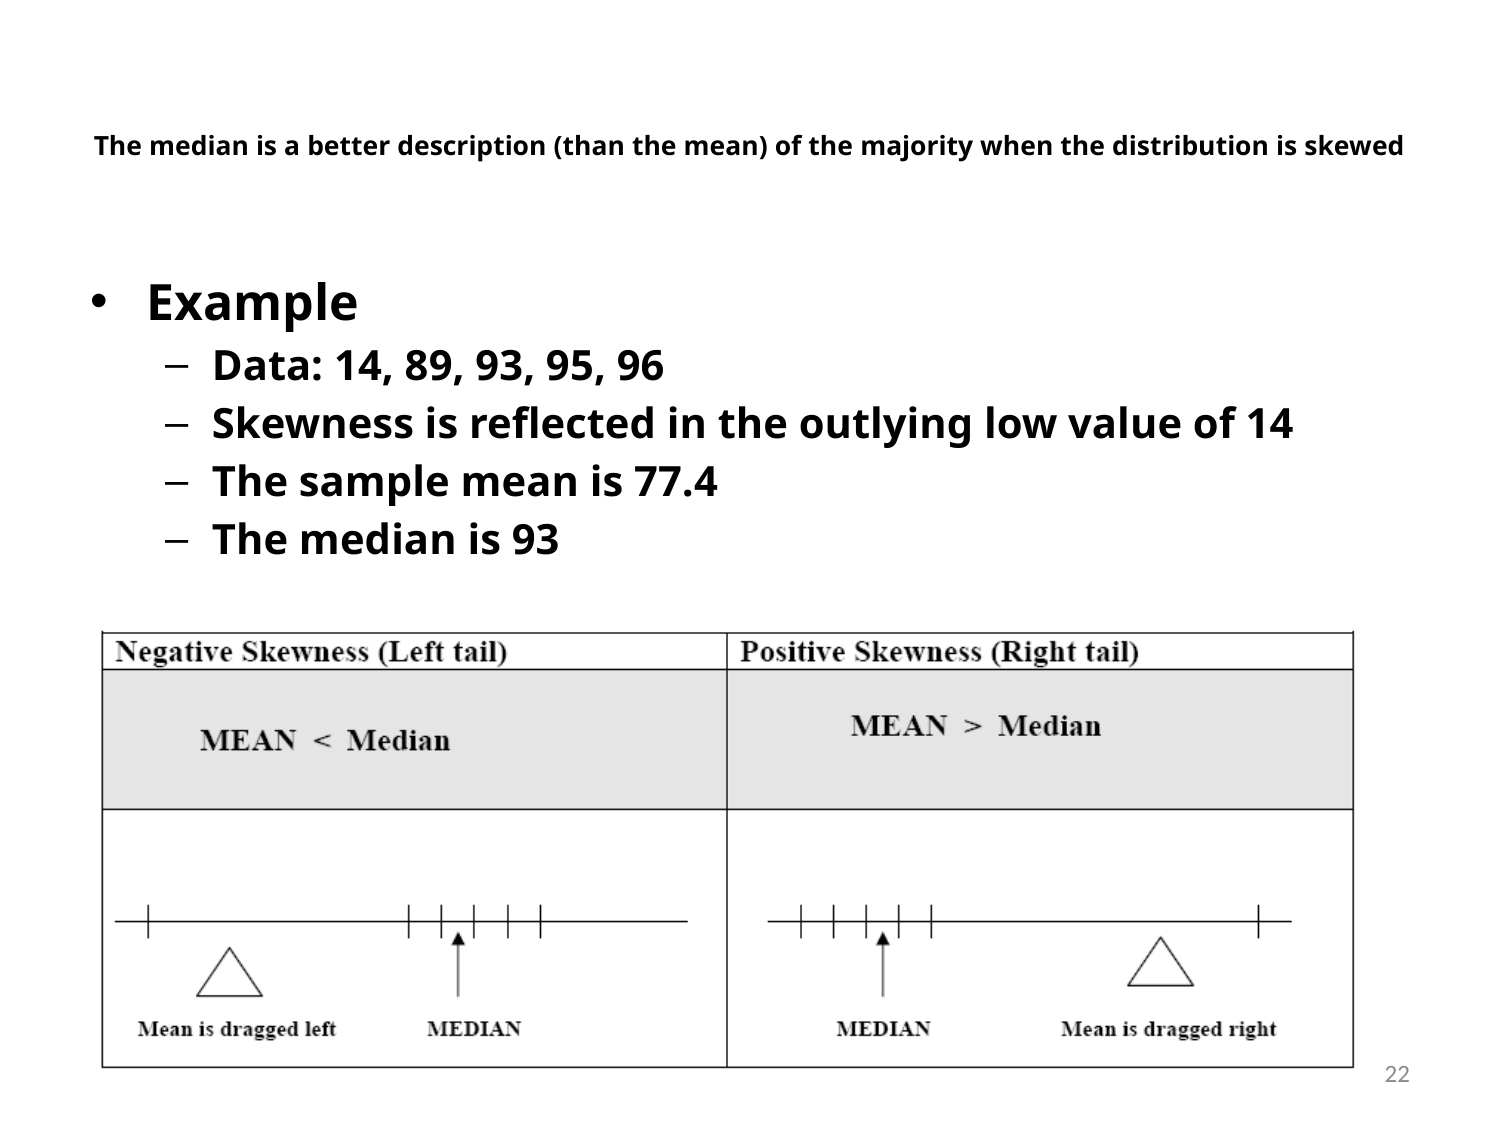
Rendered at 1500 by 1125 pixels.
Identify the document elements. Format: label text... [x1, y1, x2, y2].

list Example Data: 14, 89, 93, 95, 96 Skewness is reflected in the outlying low value of 14 The sample mean is 77.4 The median is 93 [75, 262, 1425, 1005]
title The median is a better description (than the mean) of the majority when the distribution is skewed [75, 45, 1425, 233]
slide_number 22 [1074, 1042, 1425, 1103]
picture [87, 599, 1368, 1076]
